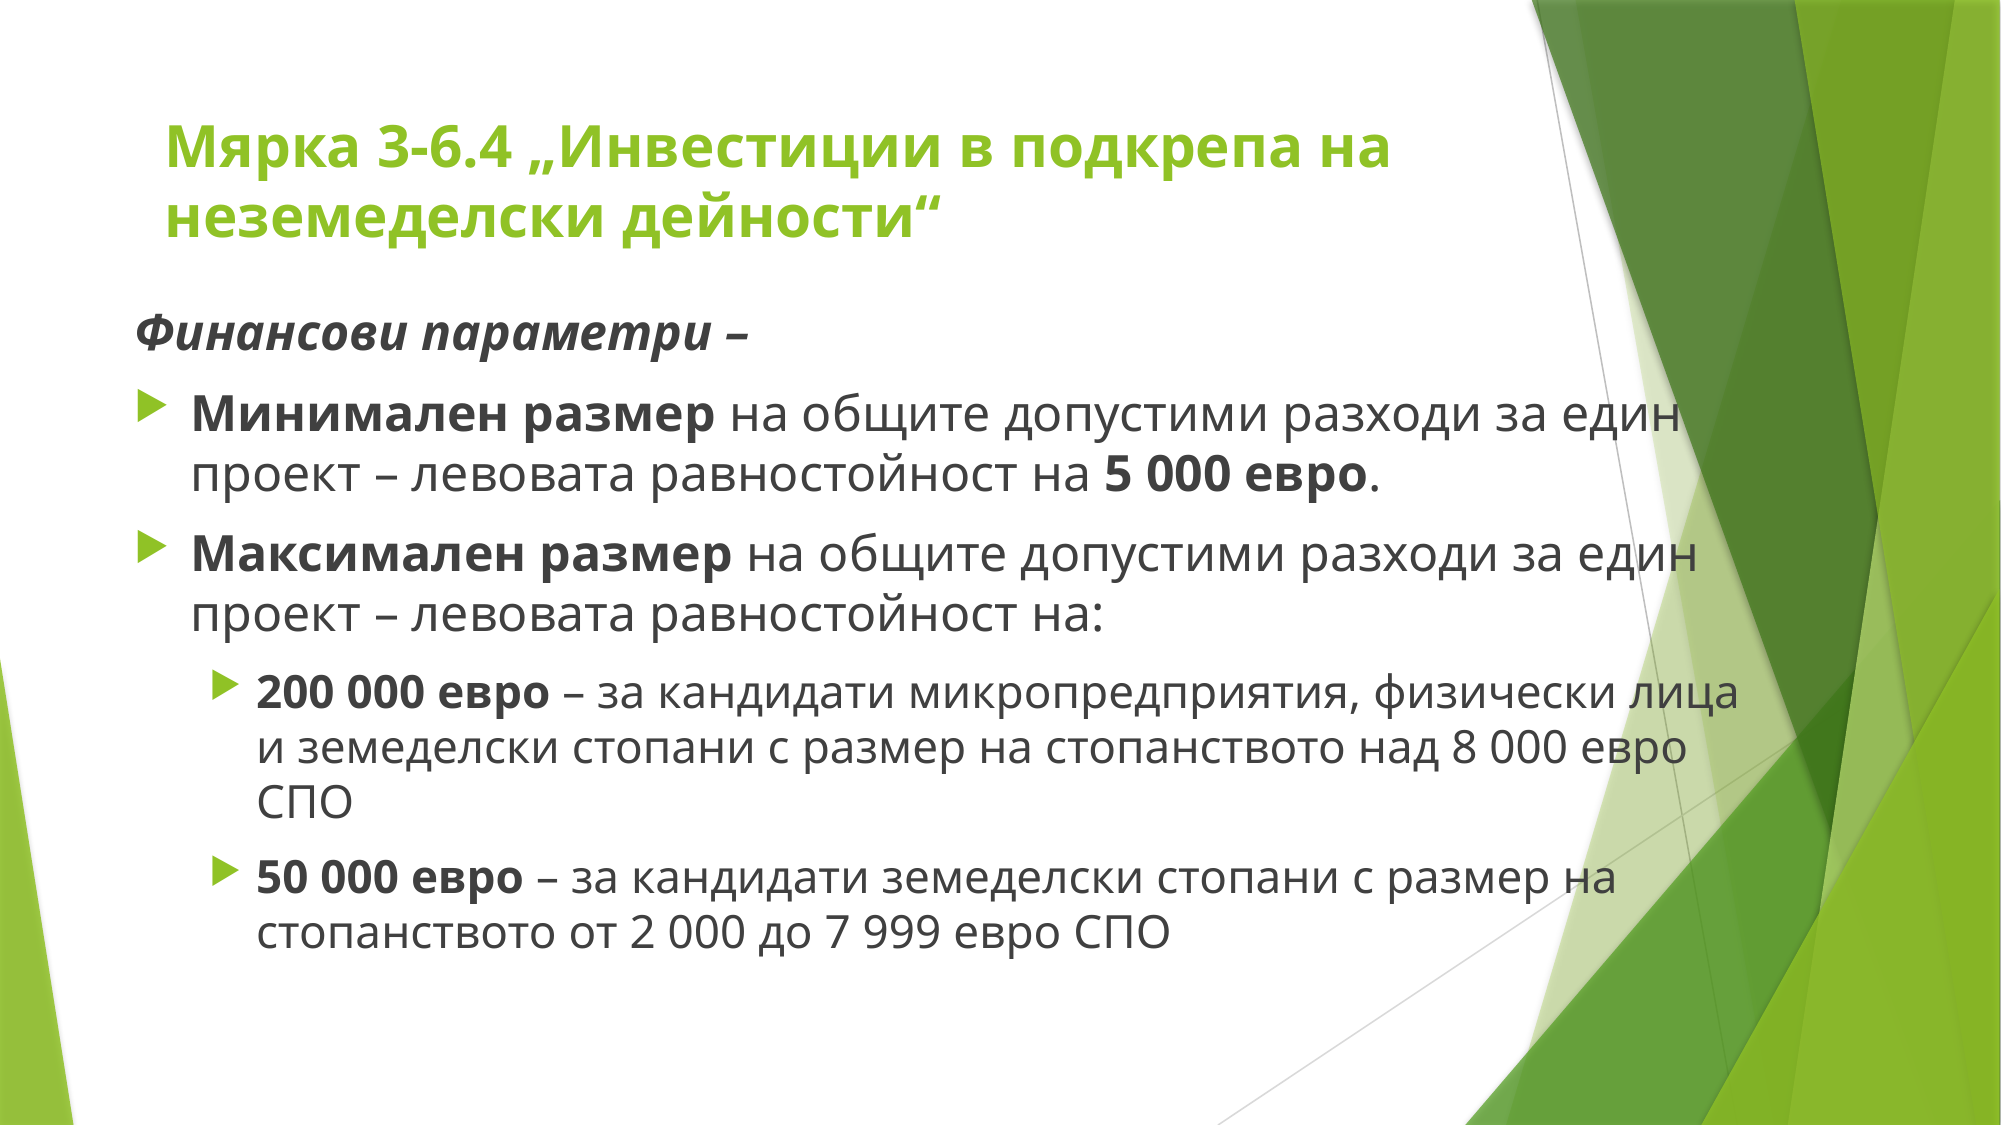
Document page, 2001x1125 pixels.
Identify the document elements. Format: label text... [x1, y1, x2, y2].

title Мярка 3-6.4 „Инвестиции в подкрепа на неземеделски дейности“ [149, 101, 1639, 292]
list Финансови параметри – Минимален размер на общите допустими разходи за един проект – левовата равностойност на 5 000 евро. Максимален размер на общите допустими разходи за един проект – левовата равностойност на: 200 000 евро – за кандидати микропредприятия, физически лица и земеделски стопани с размер на стопанството над 8 000 евро СПО 50 000 евро – за кандидати земеделски стопани с размер на стопанството от 2 000 до 7 999 евро СПО [119, 292, 1773, 1125]
